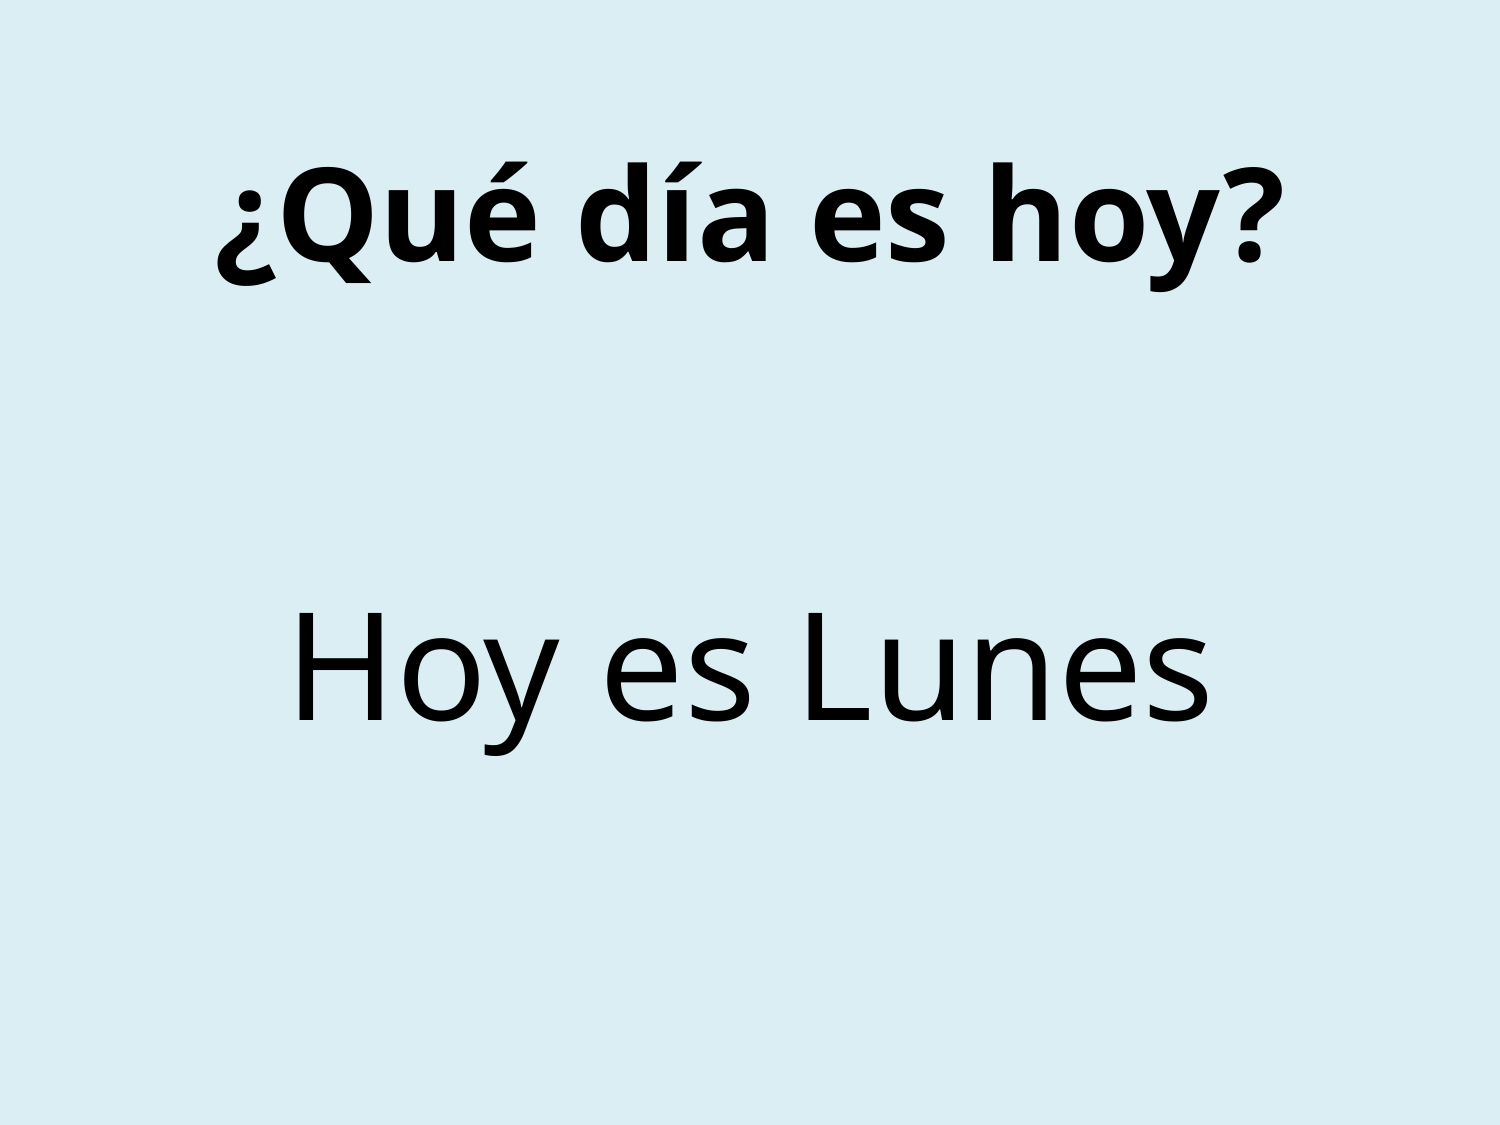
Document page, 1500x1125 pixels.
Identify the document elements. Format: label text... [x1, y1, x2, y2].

list Hoy es Lunes [75, 412, 1425, 1005]
title ¿Qué día es hoy? [75, 45, 1425, 375]
